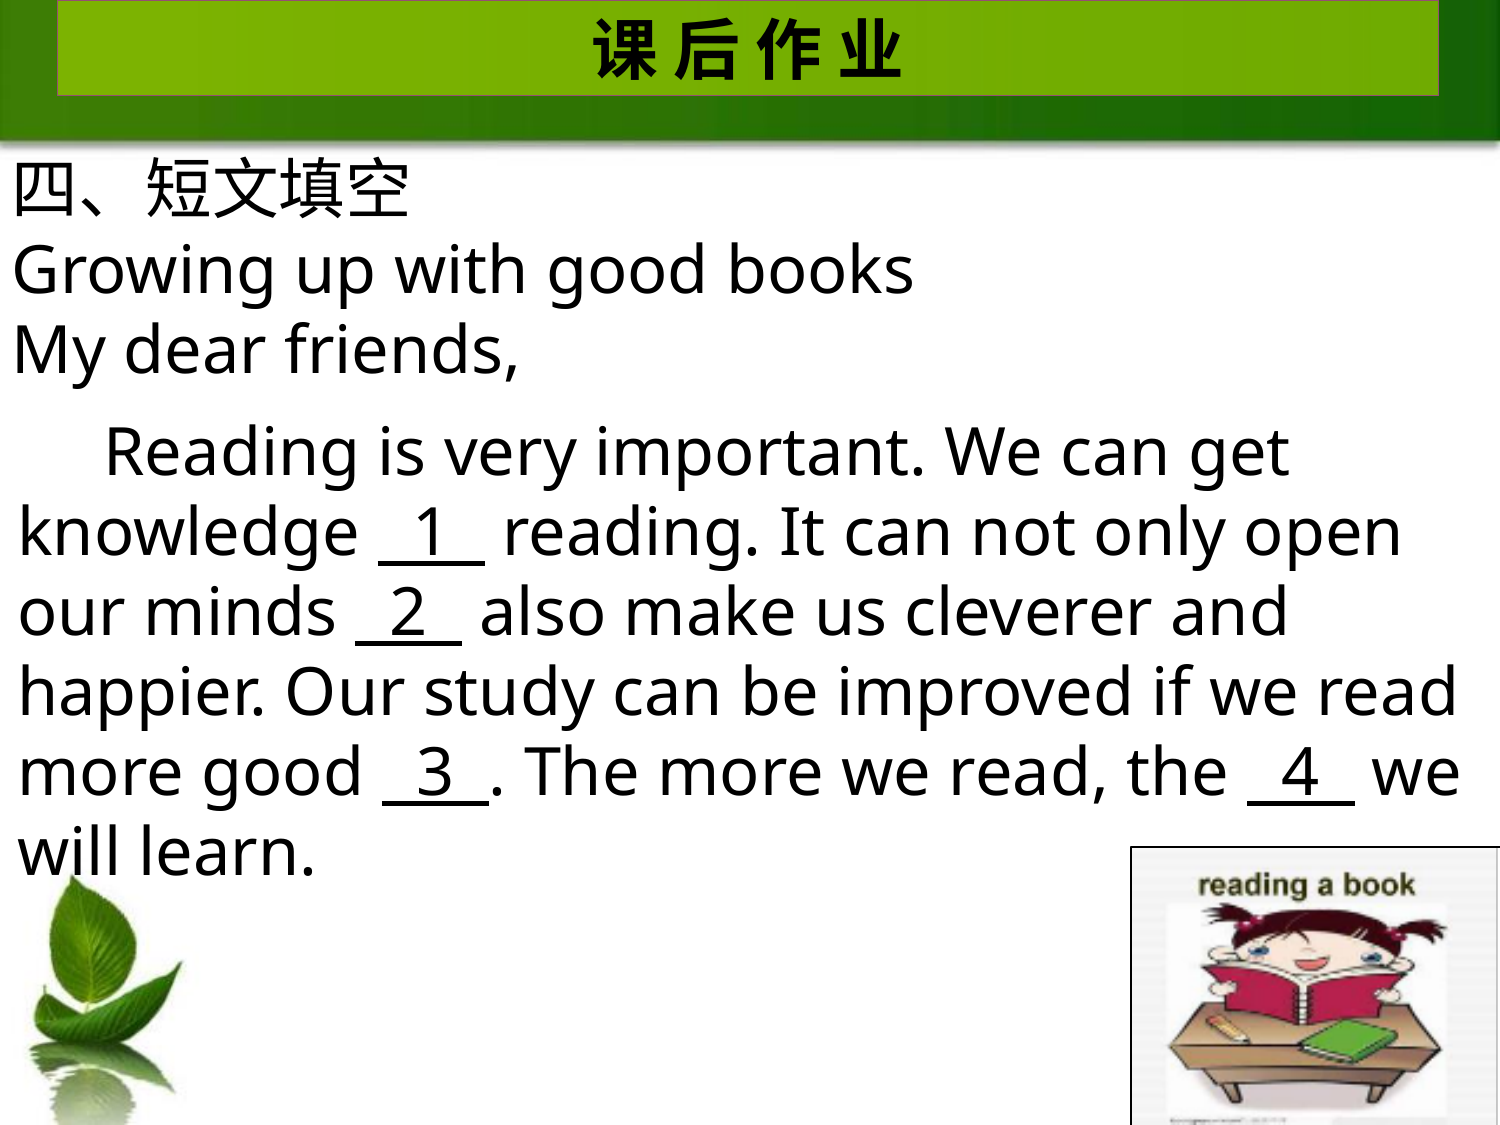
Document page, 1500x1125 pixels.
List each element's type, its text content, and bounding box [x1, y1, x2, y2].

text_box Reading is very important. We can get knowledge 1 reading. It can not only open our minds 2 also make us cleverer and happier. Our study can be improved if we read more good 3 . The more we read, the 4 we will learn. [2, 401, 1500, 897]
picture [1131, 847, 1500, 1125]
text_box 四、短文填空 Growing up with good books My dear friends, [0, 139, 1344, 395]
picture [0, 0, 1500, 1125]
text_box 课 后 作 业 [57, 0, 1439, 96]
